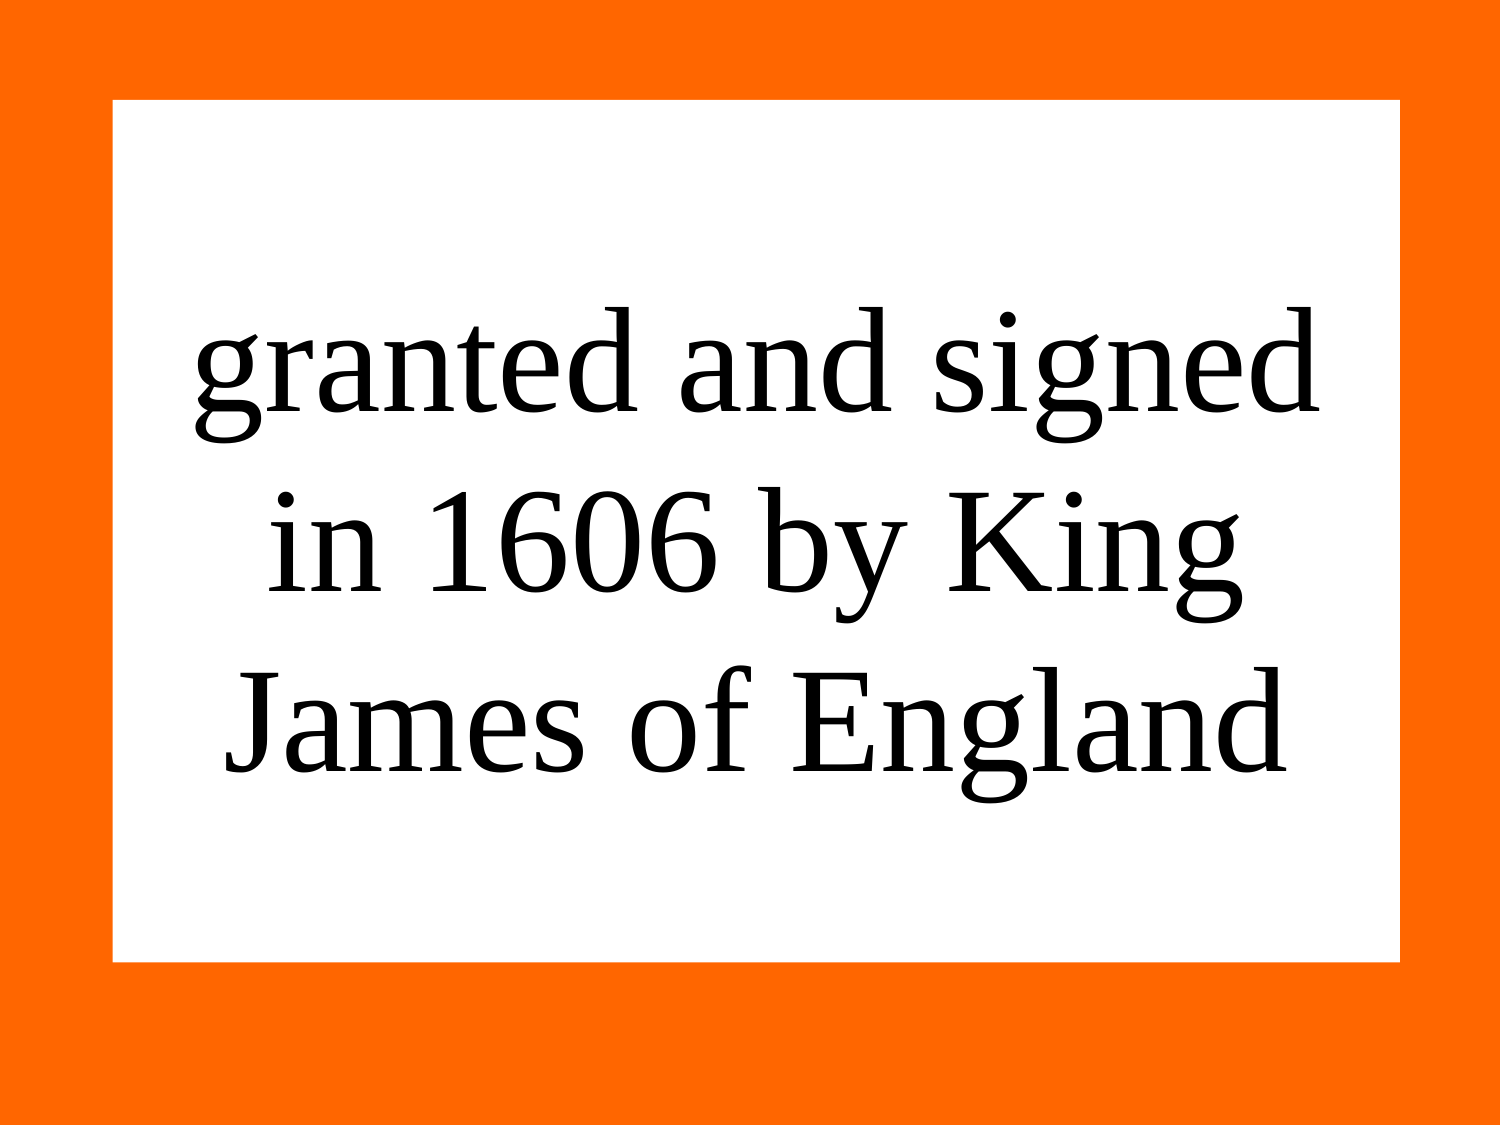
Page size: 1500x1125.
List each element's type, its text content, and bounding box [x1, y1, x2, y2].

title granted and signed in 1606 by King James of England [112, 99, 1401, 963]
